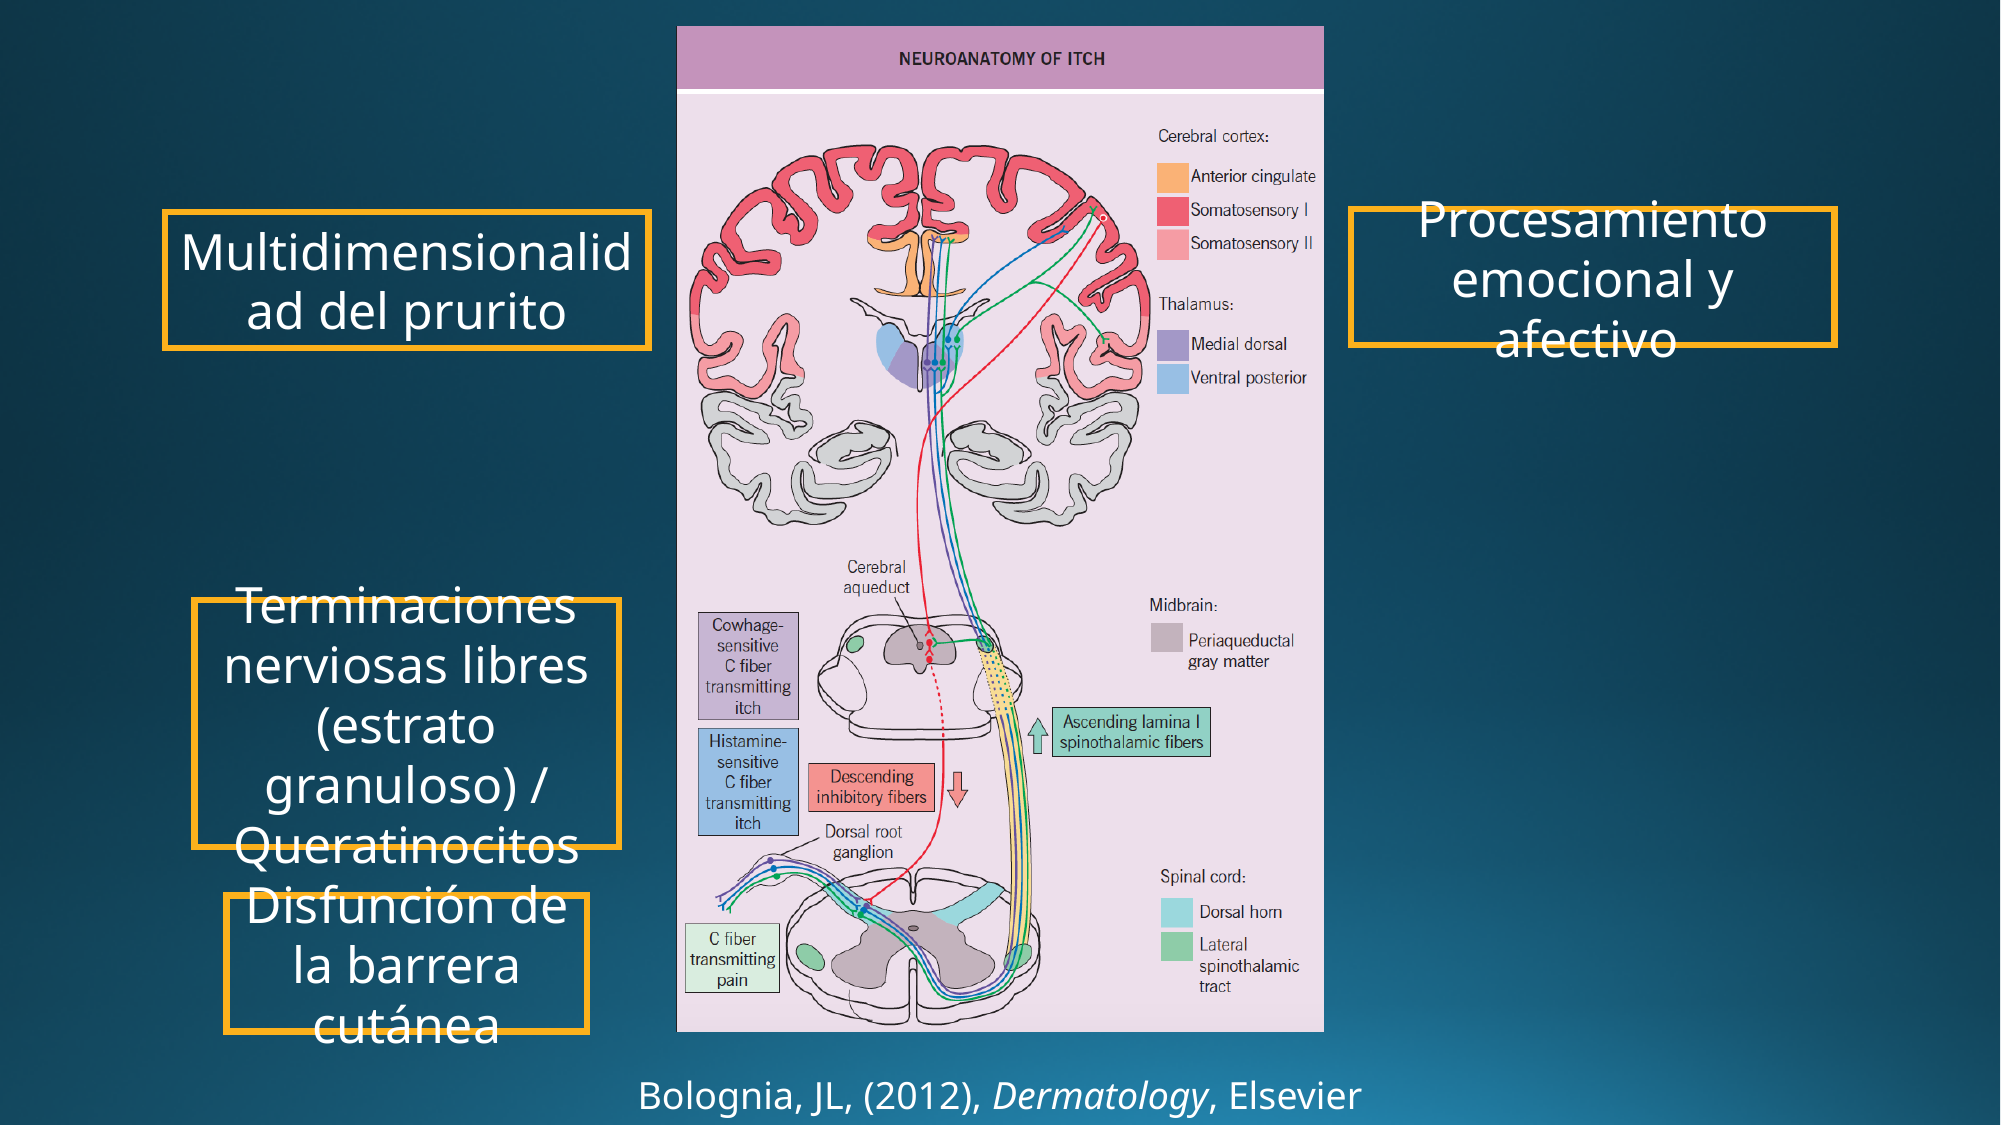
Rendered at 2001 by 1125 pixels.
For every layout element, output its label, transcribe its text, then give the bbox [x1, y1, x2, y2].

text_box Disfunción de la barrera cutánea [226, 895, 588, 1032]
text_box Multidimensionalidad del prurito [164, 211, 650, 349]
picture [0, 0, 2001, 1125]
text_box Terminaciones nerviosas libres (estrato granuloso) / Queratinocitos [194, 599, 620, 848]
text_box Procesamiento emocional y afectivo [1350, 208, 1836, 346]
text_box Bolognia, JL, (2012), Dermatology, Elsevier [0, 1064, 2000, 1125]
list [676, 26, 1324, 1032]
